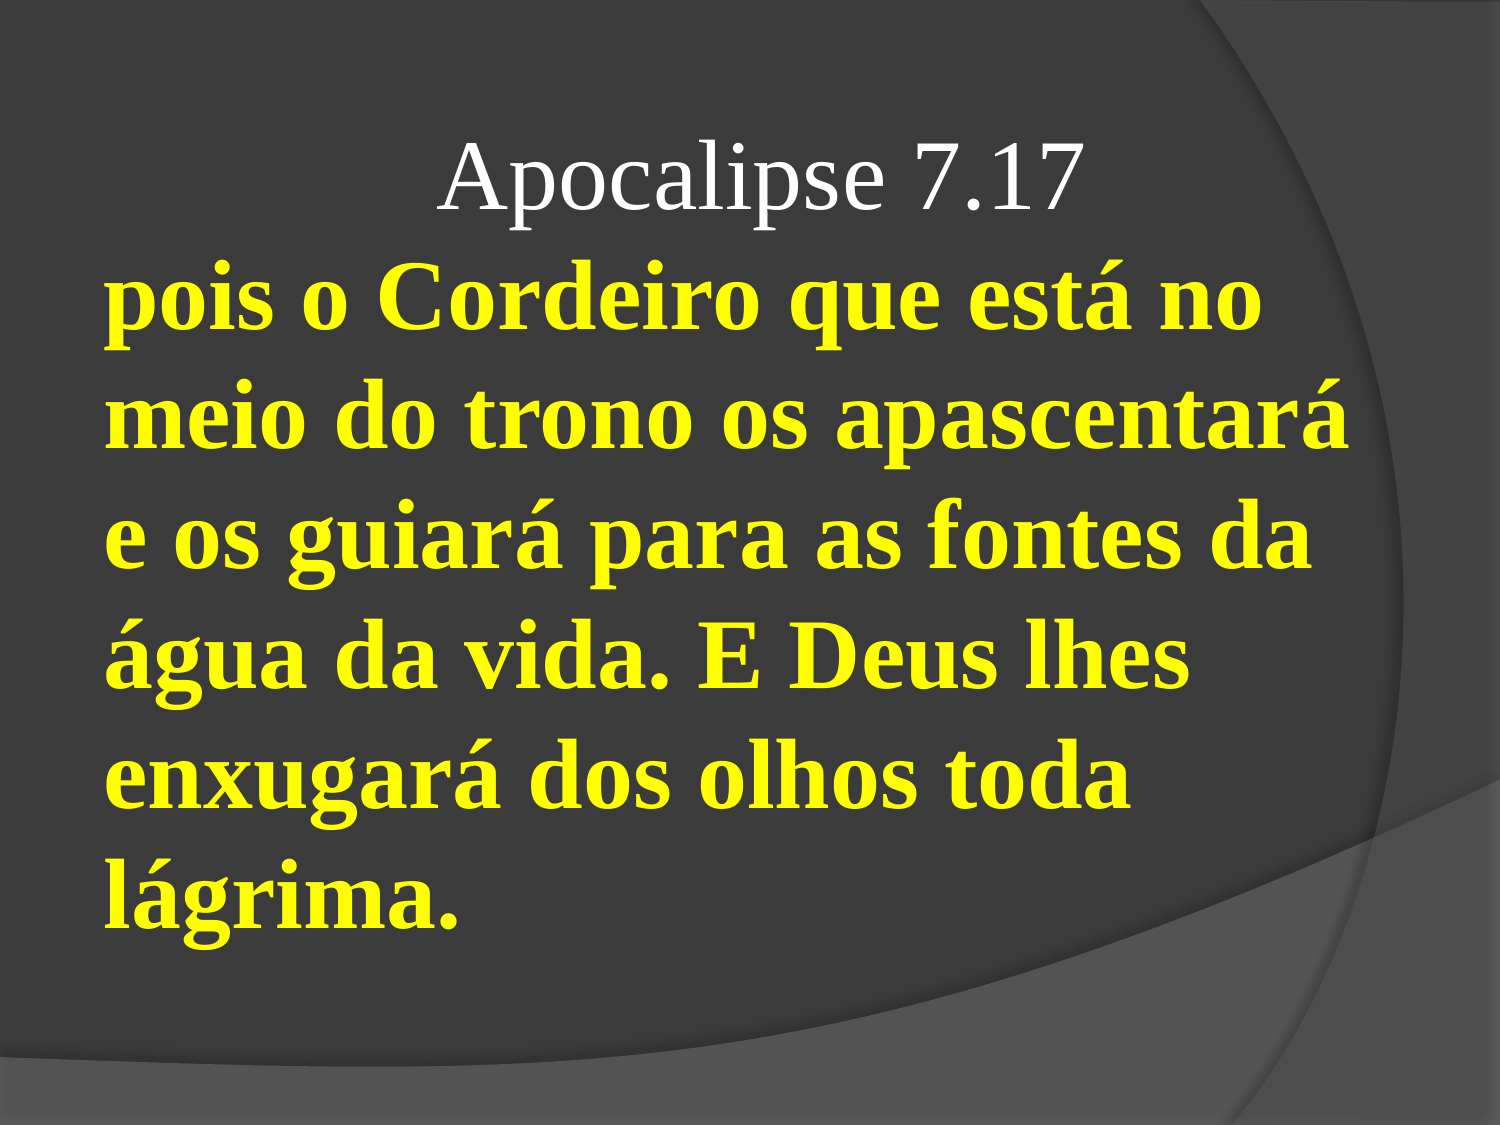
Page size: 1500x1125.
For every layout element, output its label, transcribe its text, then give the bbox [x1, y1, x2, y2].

text_box Apocalipse 7.17 pois o Cordeiro que está no meio do trono os apascentará e os guiará para as fontes da água da vida. E Deus lhes enxugará dos olhos toda lágrima. [88, 101, 1436, 1125]
